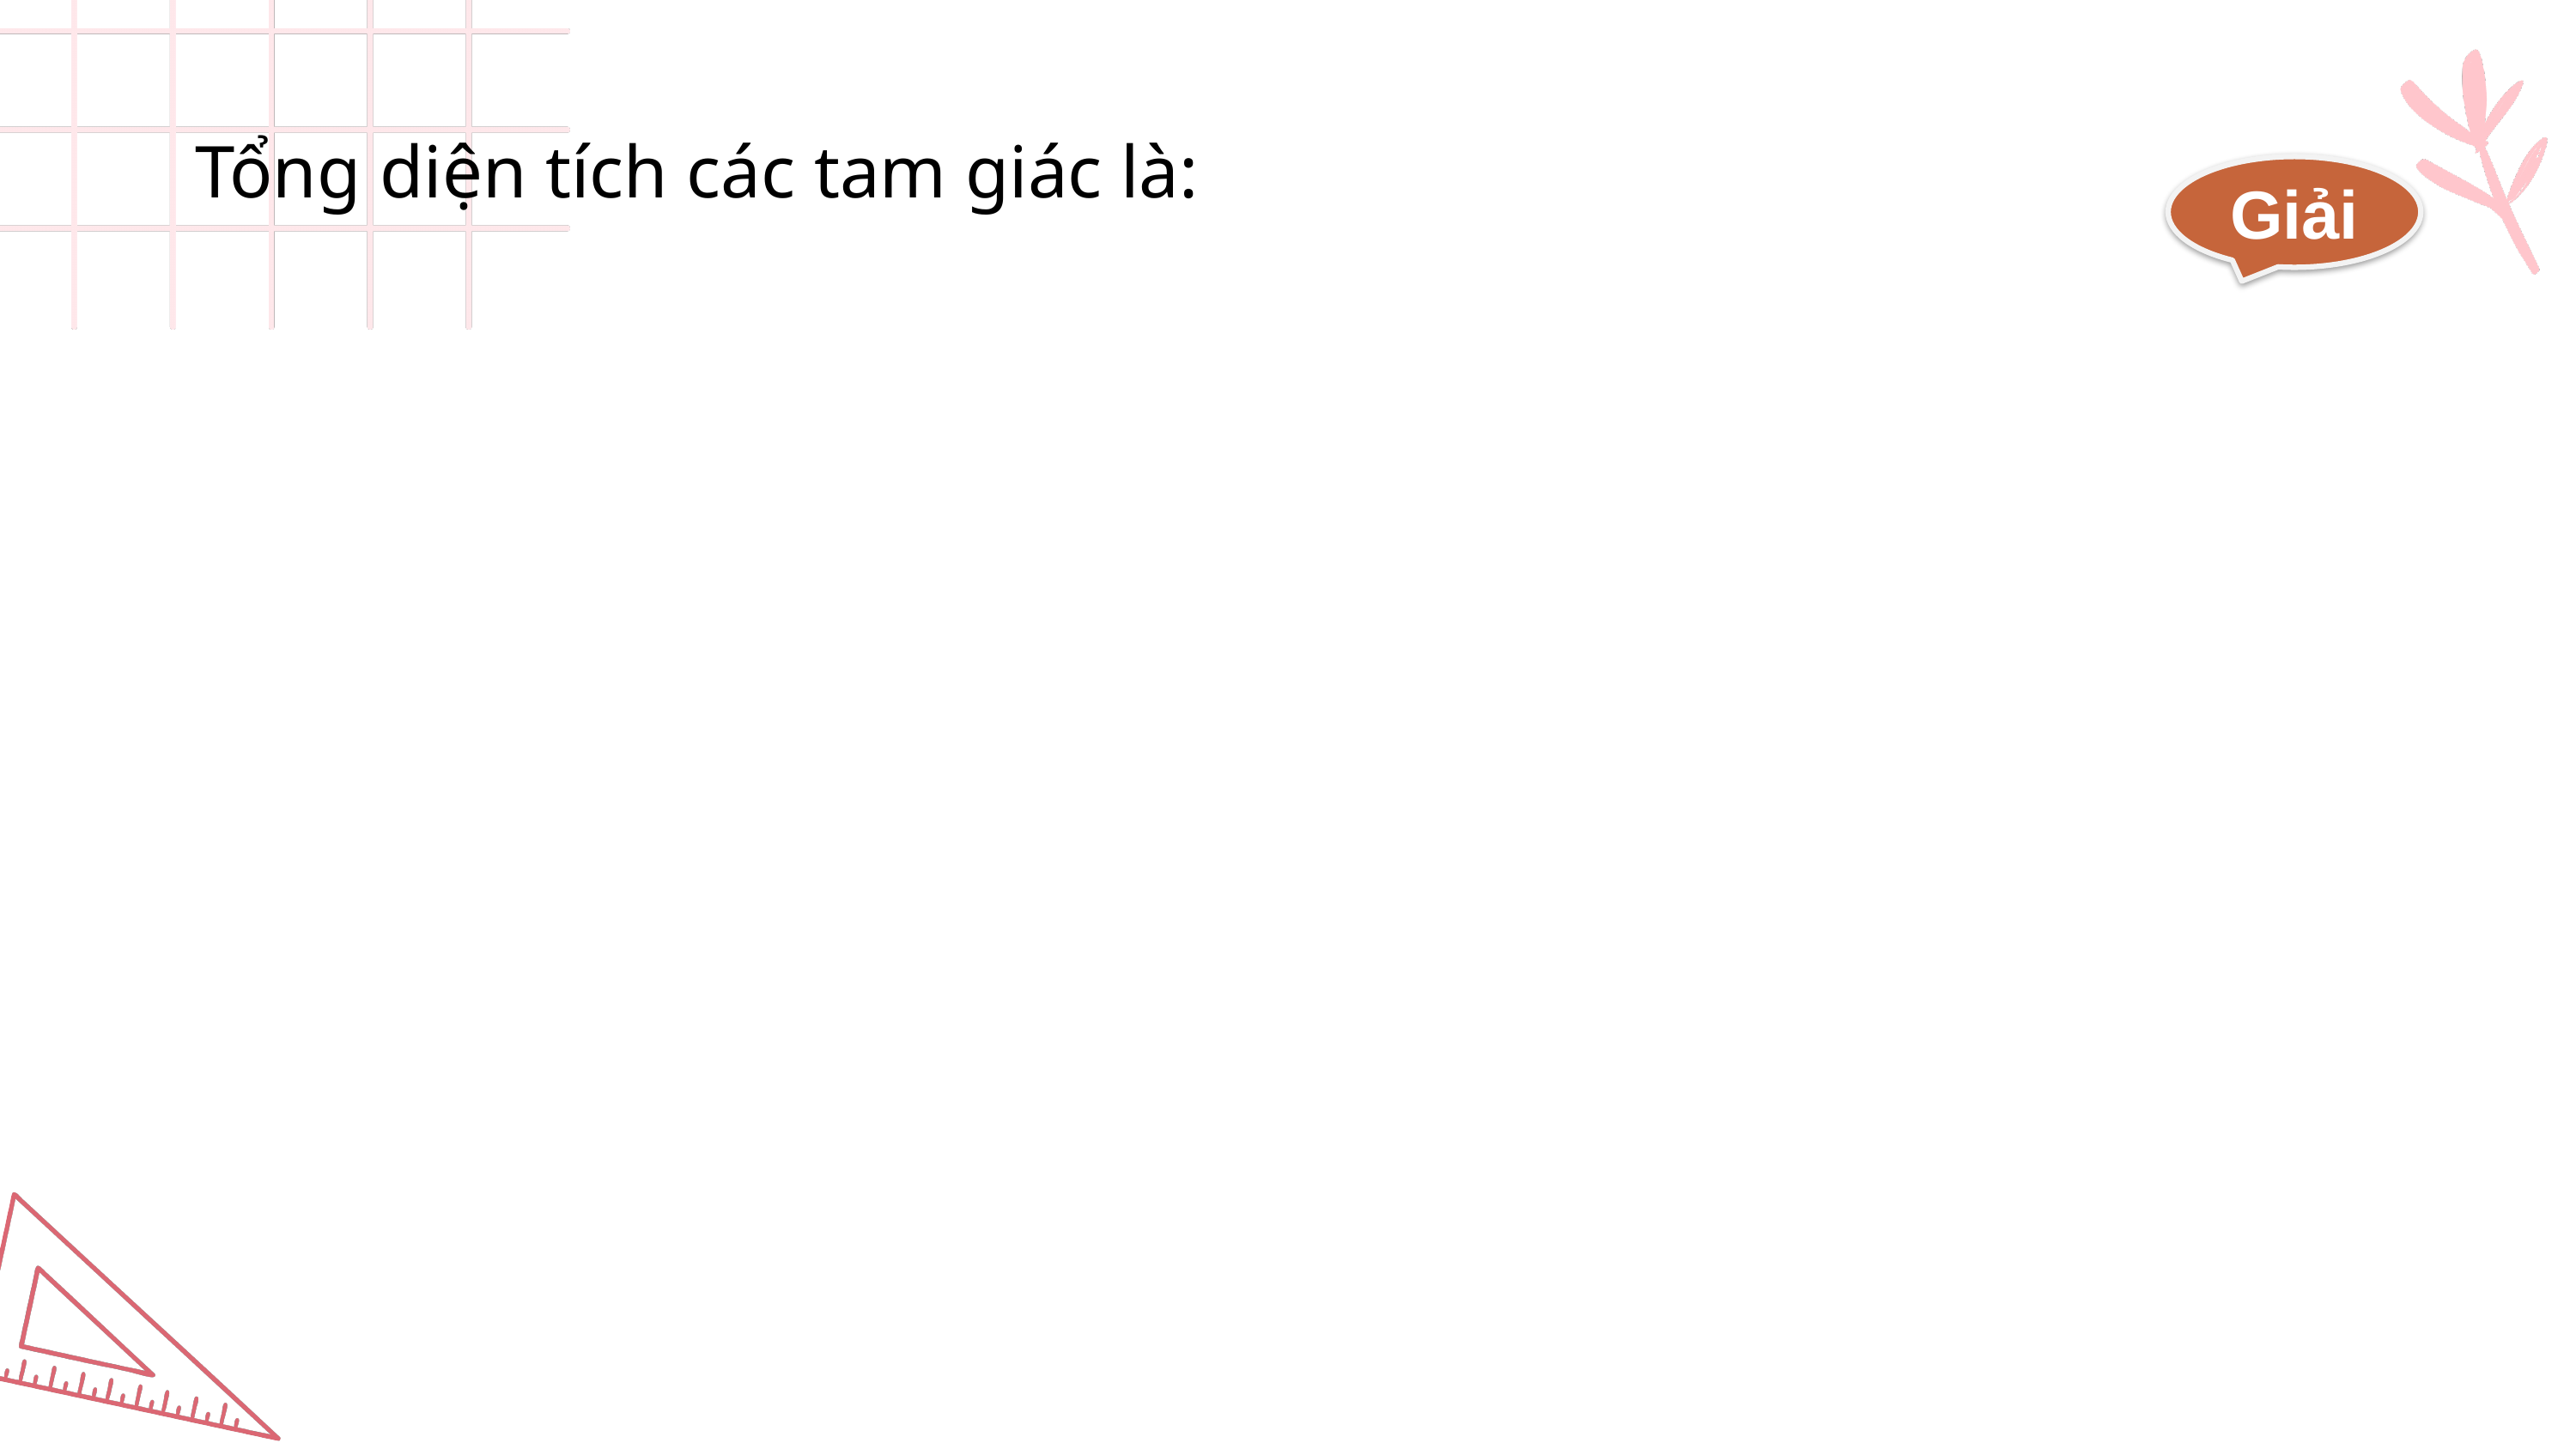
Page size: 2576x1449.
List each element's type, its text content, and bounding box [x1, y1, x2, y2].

text_box Giải [2168, 156, 2395, 282]
picture [0, 0, 571, 330]
picture [2399, 47, 2553, 276]
picture [0, 1192, 319, 1441]
